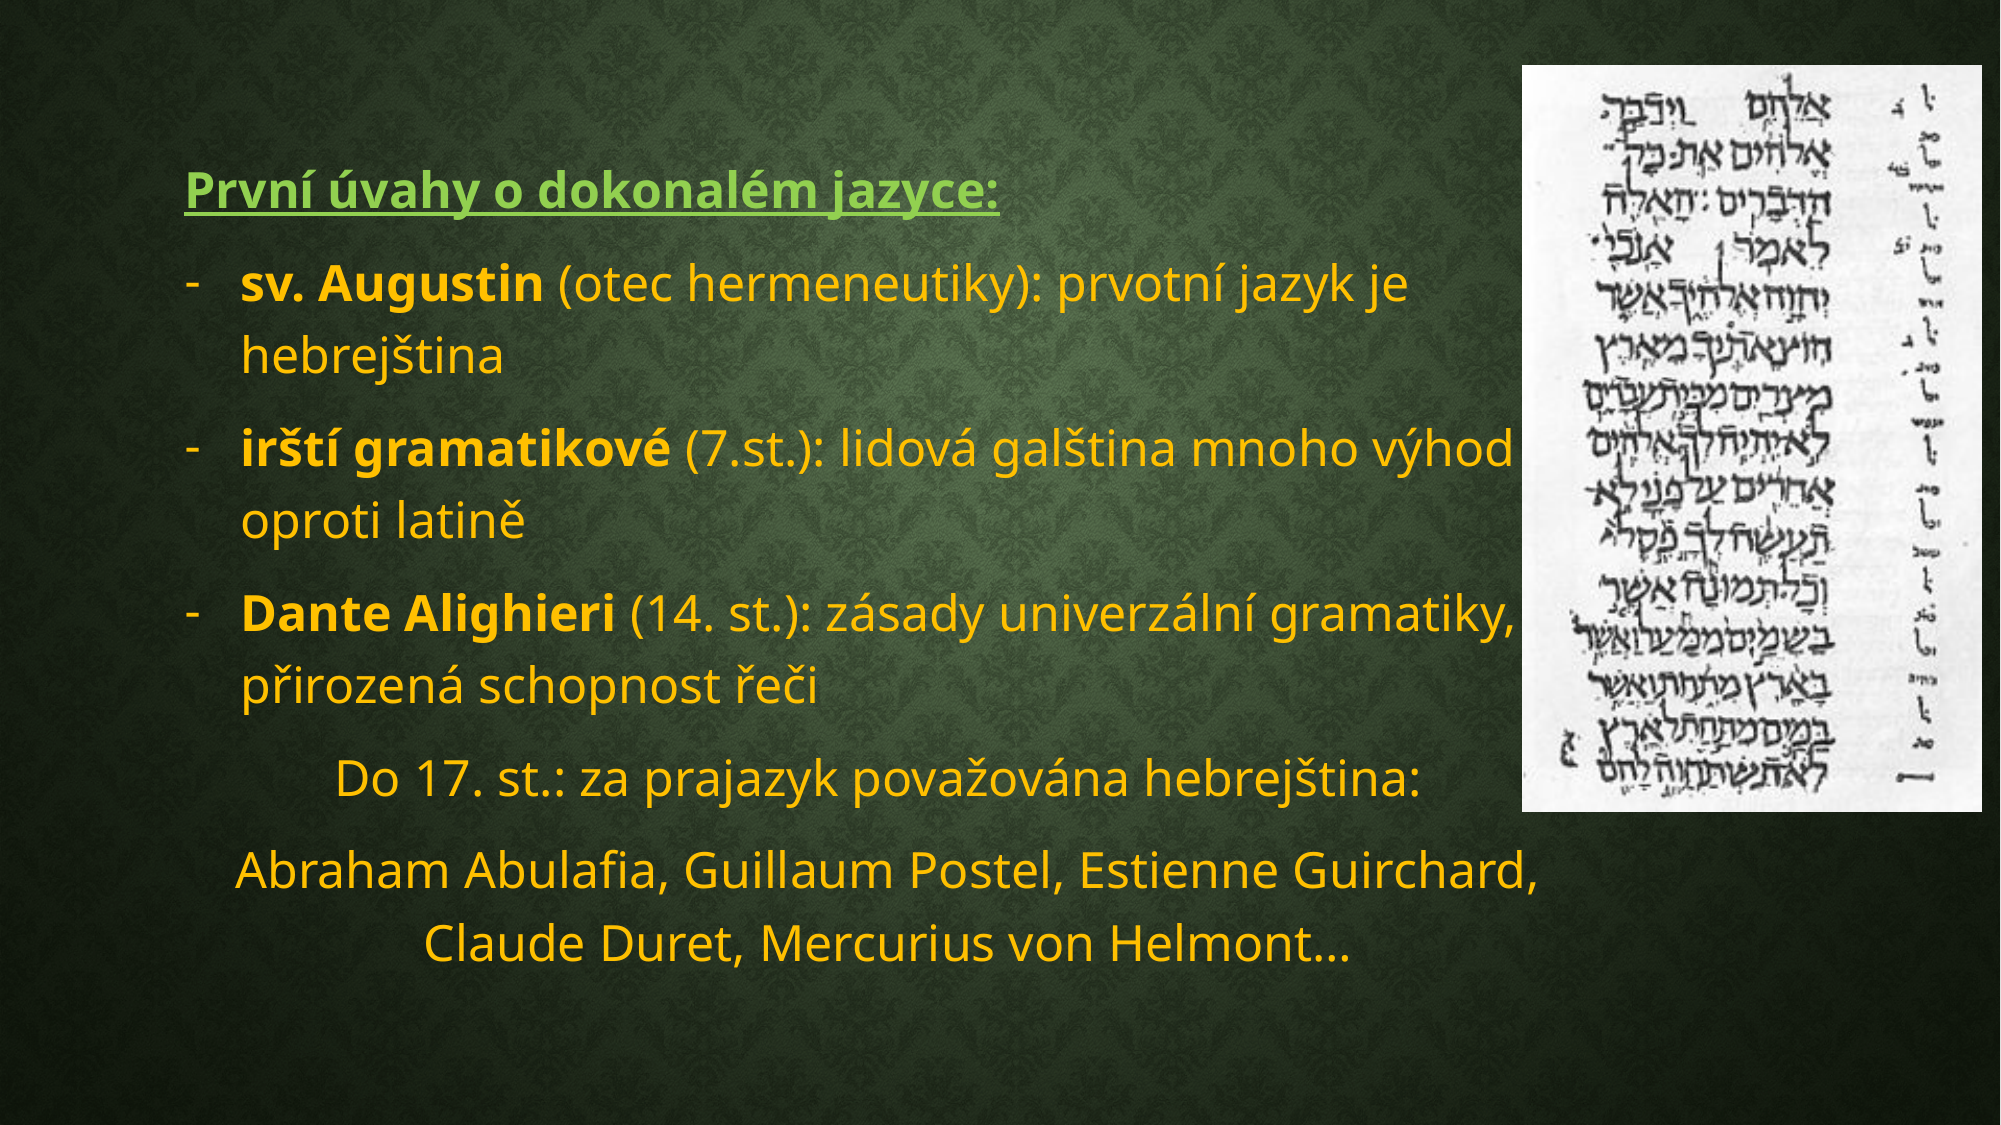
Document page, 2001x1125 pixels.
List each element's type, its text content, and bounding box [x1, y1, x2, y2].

picture [1522, 64, 1982, 812]
subtitle První úvahy o dokonalém jazyce: sv. Augustin (otec hermeneutiky): prvotní jazyk je hebrejština irští gramatikové (7.st.): lidová galština mnoho výhod oproti latině Dante Alighieri (14. st.): zásady univerzální gramatiky, přirozená schopnost řeči Do 17. st.: za prajazyk považována hebrejština: Abraham Abulafia, Guillaum Postel, Estienne Guirchard, Claude Duret, Mercurius von Helmont… [169, 139, 1608, 1025]
